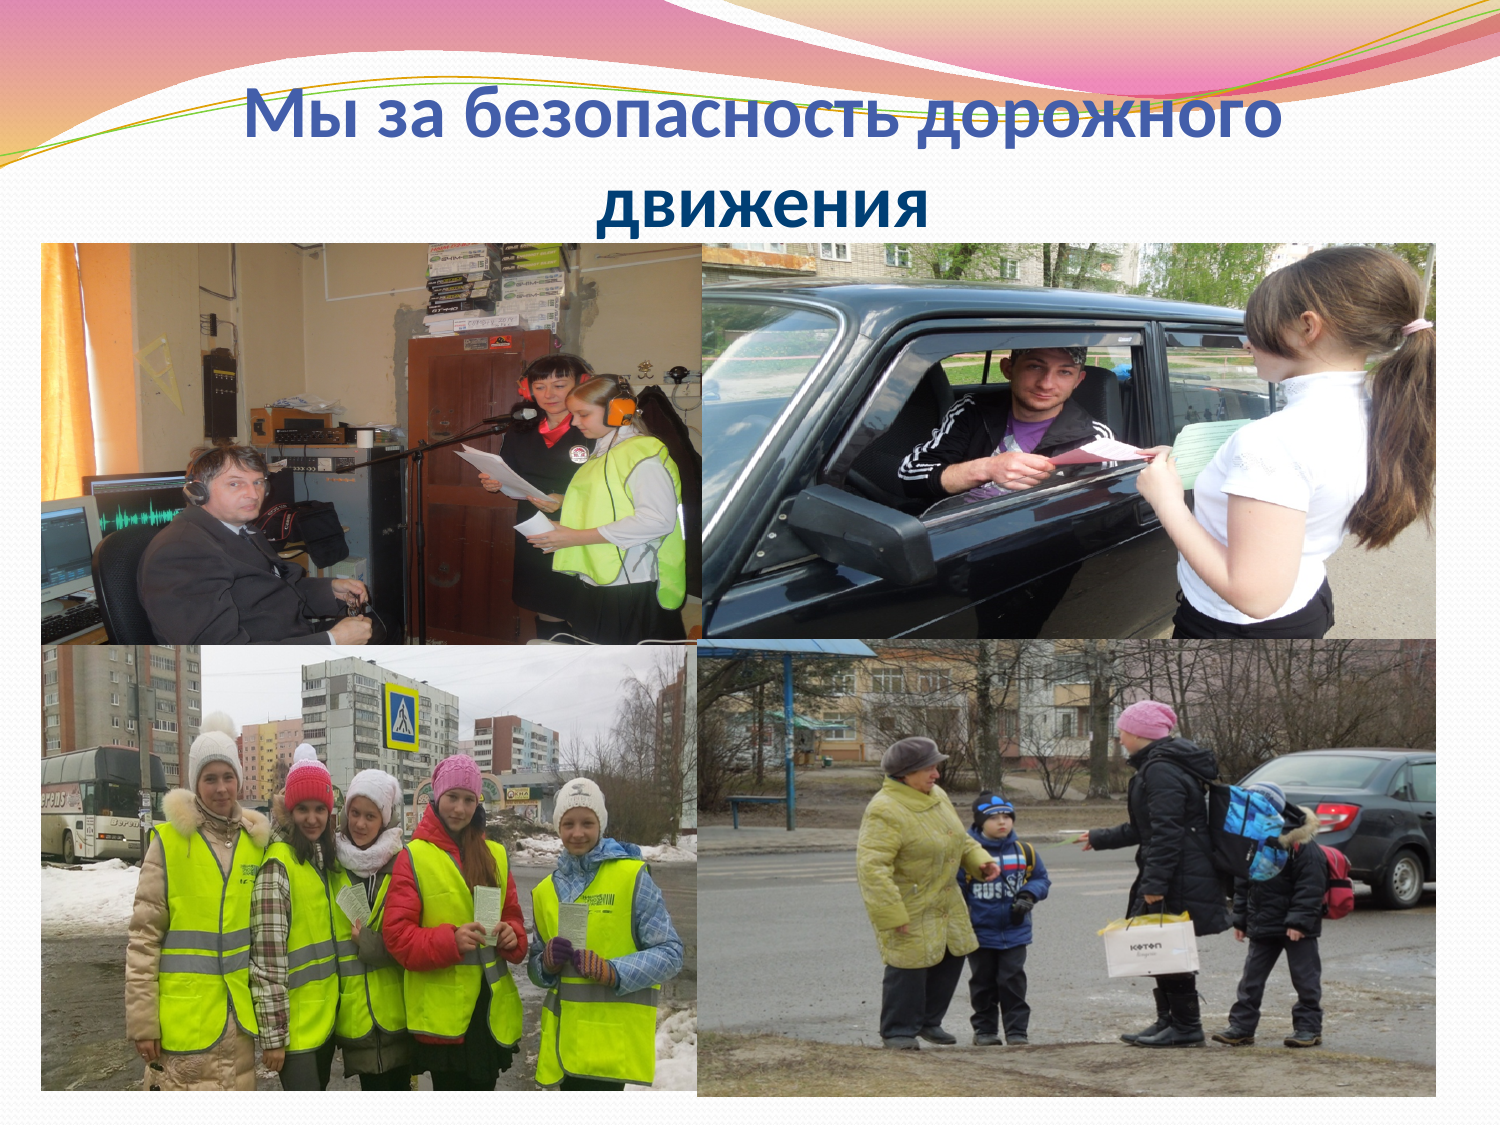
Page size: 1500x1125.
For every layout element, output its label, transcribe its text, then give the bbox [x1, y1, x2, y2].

picture [41, 243, 1436, 1097]
title Мы за безопасность дорожного движения [88, 54, 1439, 243]
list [702, 243, 1436, 638]
